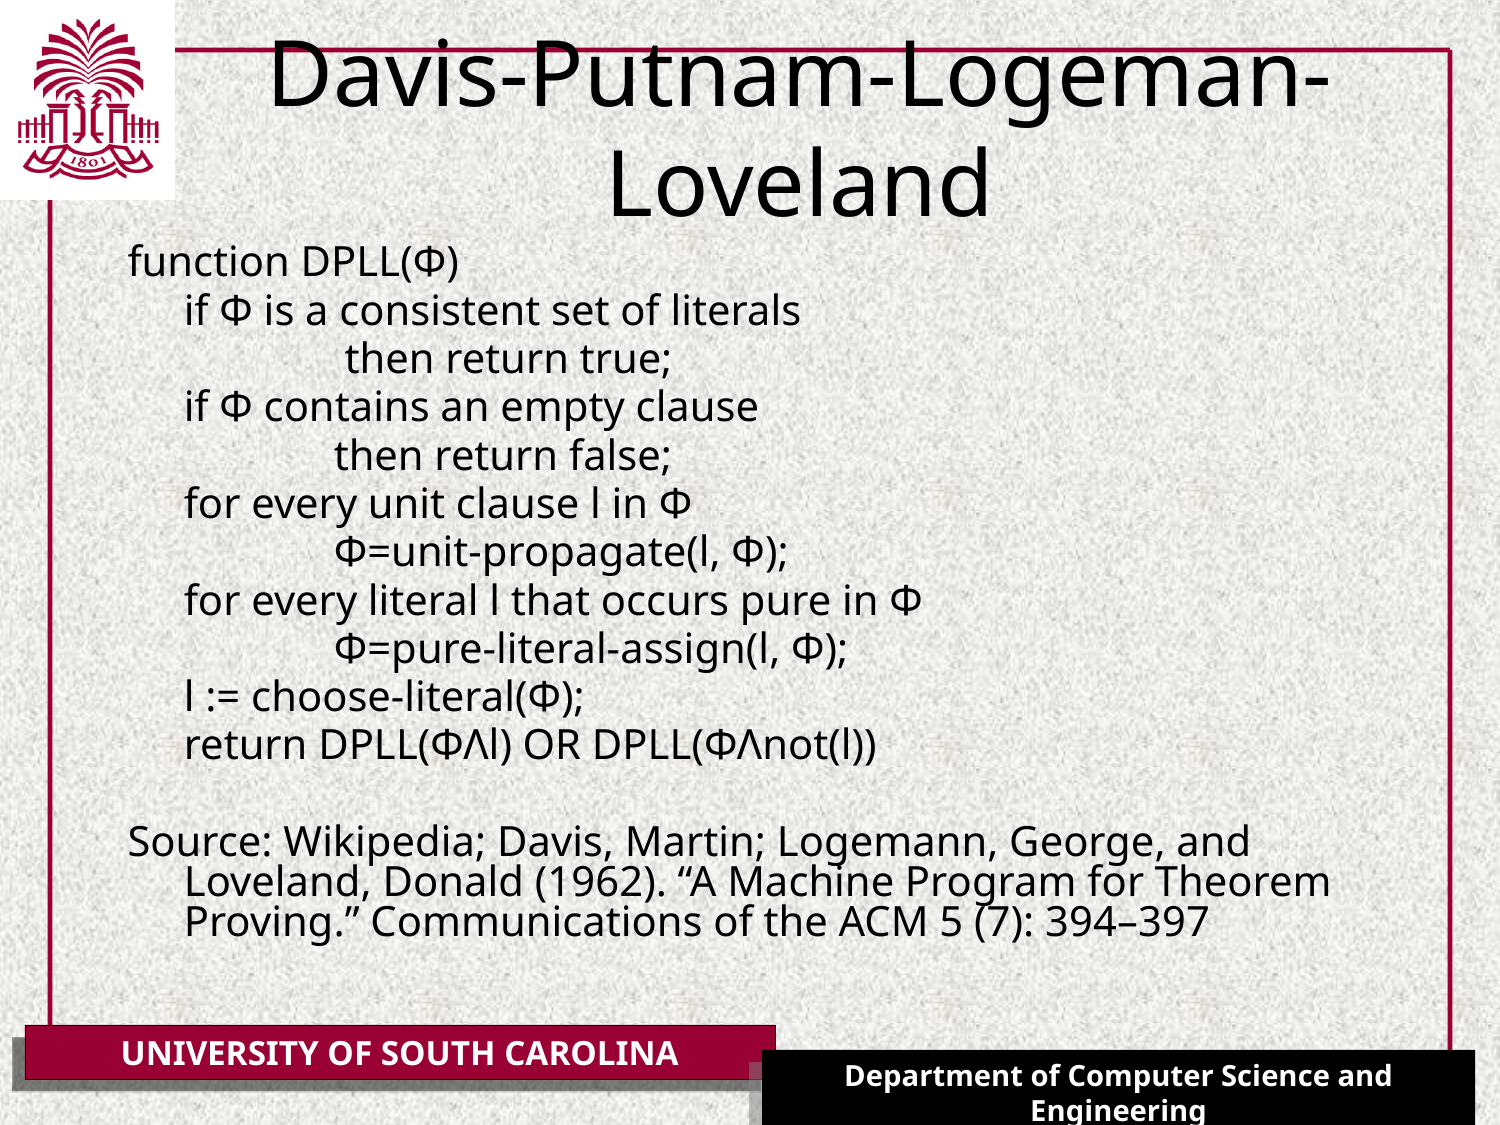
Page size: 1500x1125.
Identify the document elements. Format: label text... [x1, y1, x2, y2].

title Davis-Putnam-Logeman-Loveland [162, 37, 1438, 213]
picture [13, 1038, 749, 1091]
list function DPLL(Φ) if Φ is a consistent set of literals then return true; if Φ contains an empty clause then return false; for every unit clause l in Φ Φ=unit-propagate(l, Φ); for every literal l that occurs pure in Φ Φ=pure-literal-assign(l, Φ); l := choose-literal(Φ); return DPLL(ΦΛl) OR DPLL(ΦΛnot(l)) Source: Wikipedia; Davis, Martin; Logemann, George, and Loveland, Donald (1962). “A Machine Program for Theorem Proving.” Communications of the ACM 5 (7): 394–397 [112, 237, 1388, 1013]
picture [0, 0, 1500, 1125]
